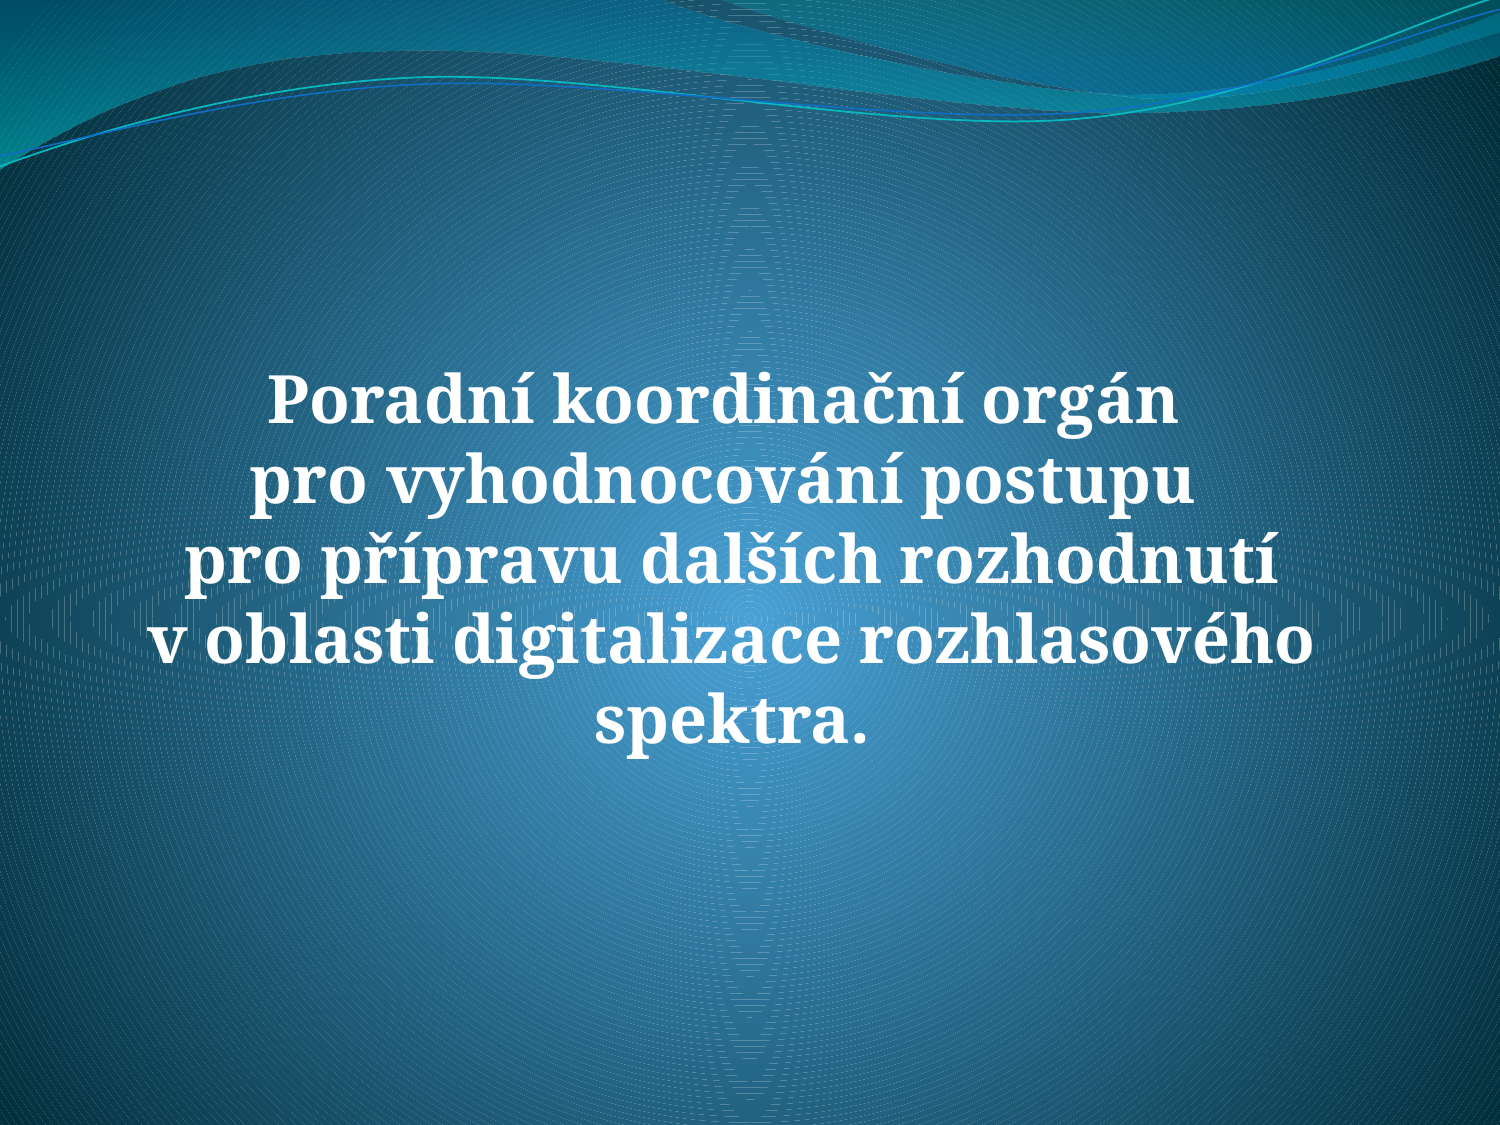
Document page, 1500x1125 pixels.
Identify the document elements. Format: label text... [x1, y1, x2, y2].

text_box Poradní koordinační orgán pro vyhodnocování postupu pro přípravu dalších rozhodnutí v oblasti digitalizace rozhlasového spektra. [64, 349, 1400, 765]
